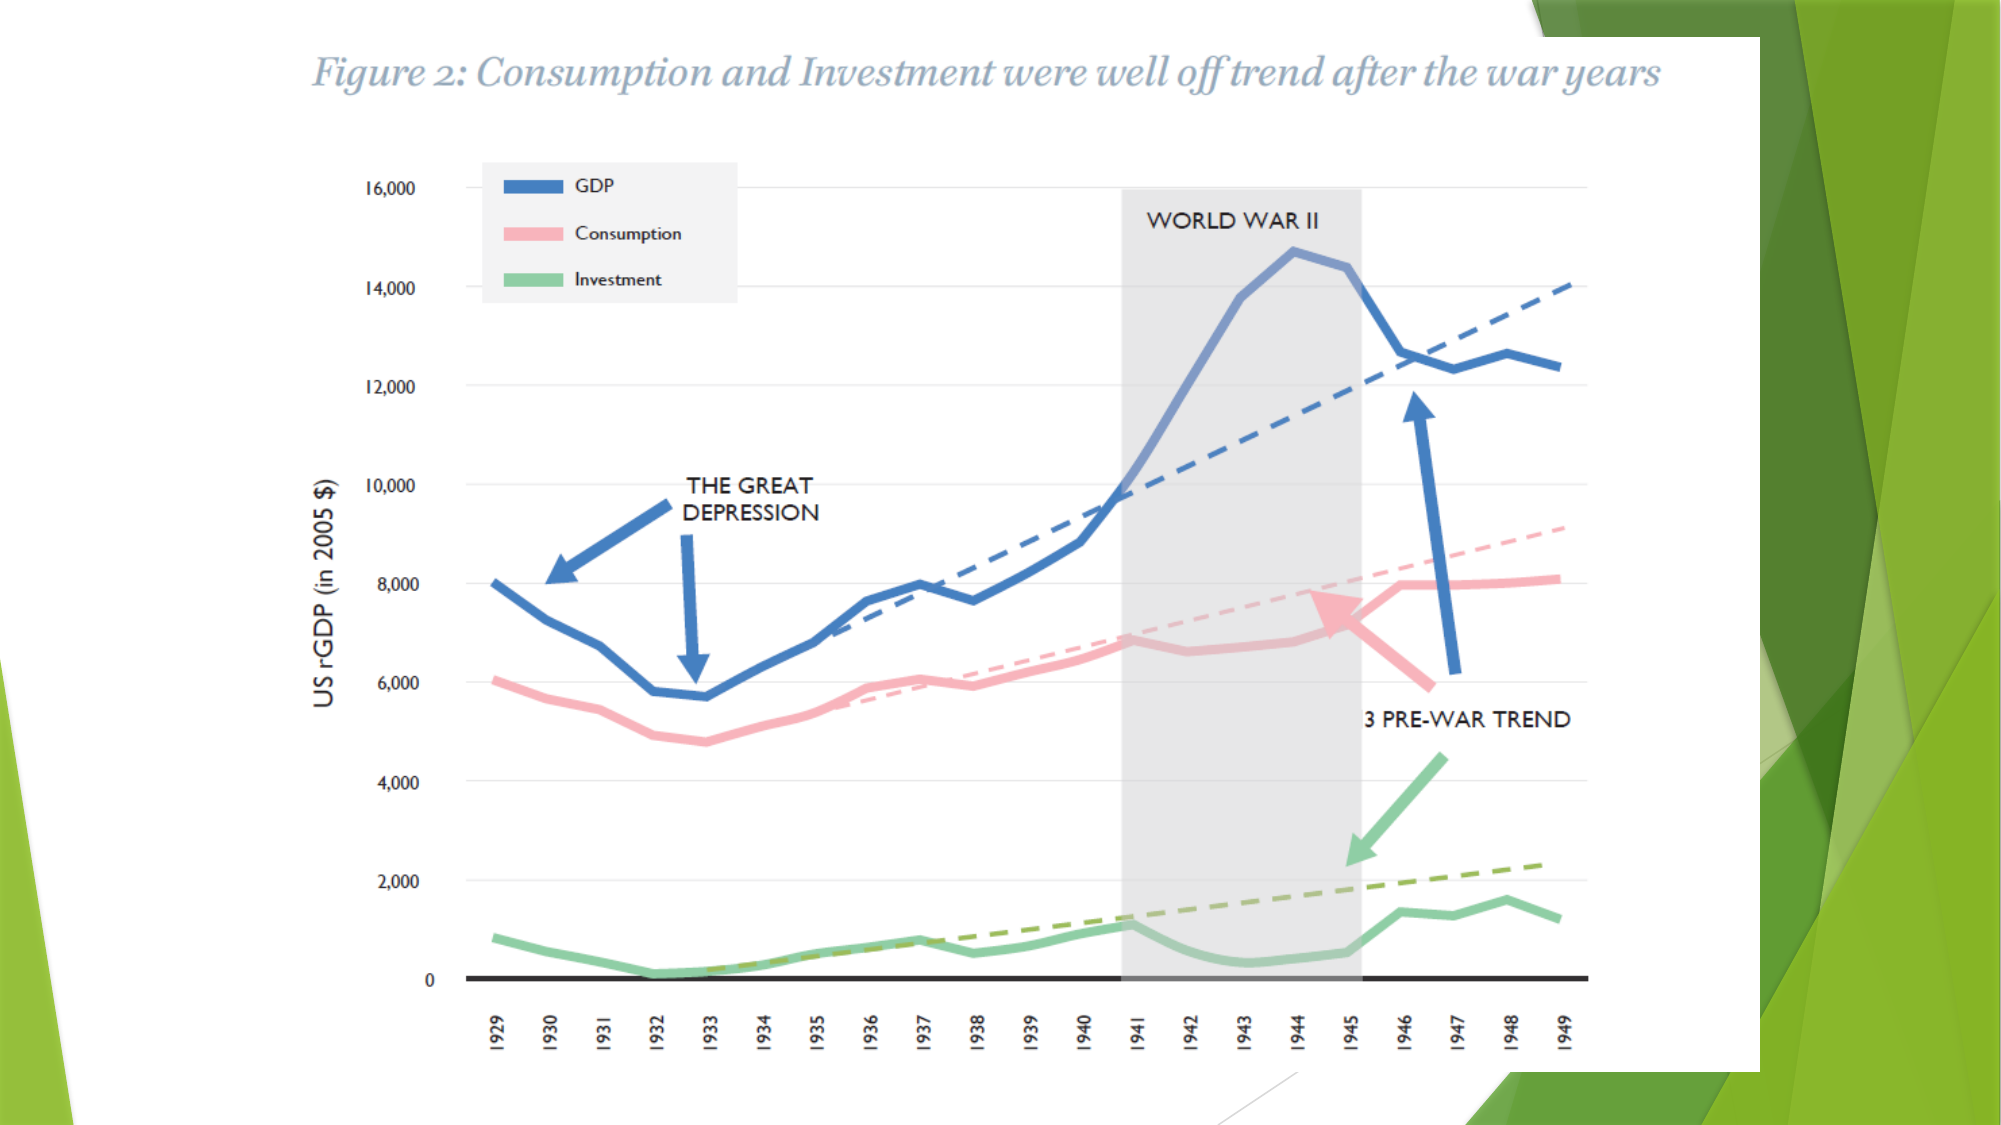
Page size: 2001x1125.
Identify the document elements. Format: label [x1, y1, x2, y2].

picture [210, 36, 1761, 1073]
